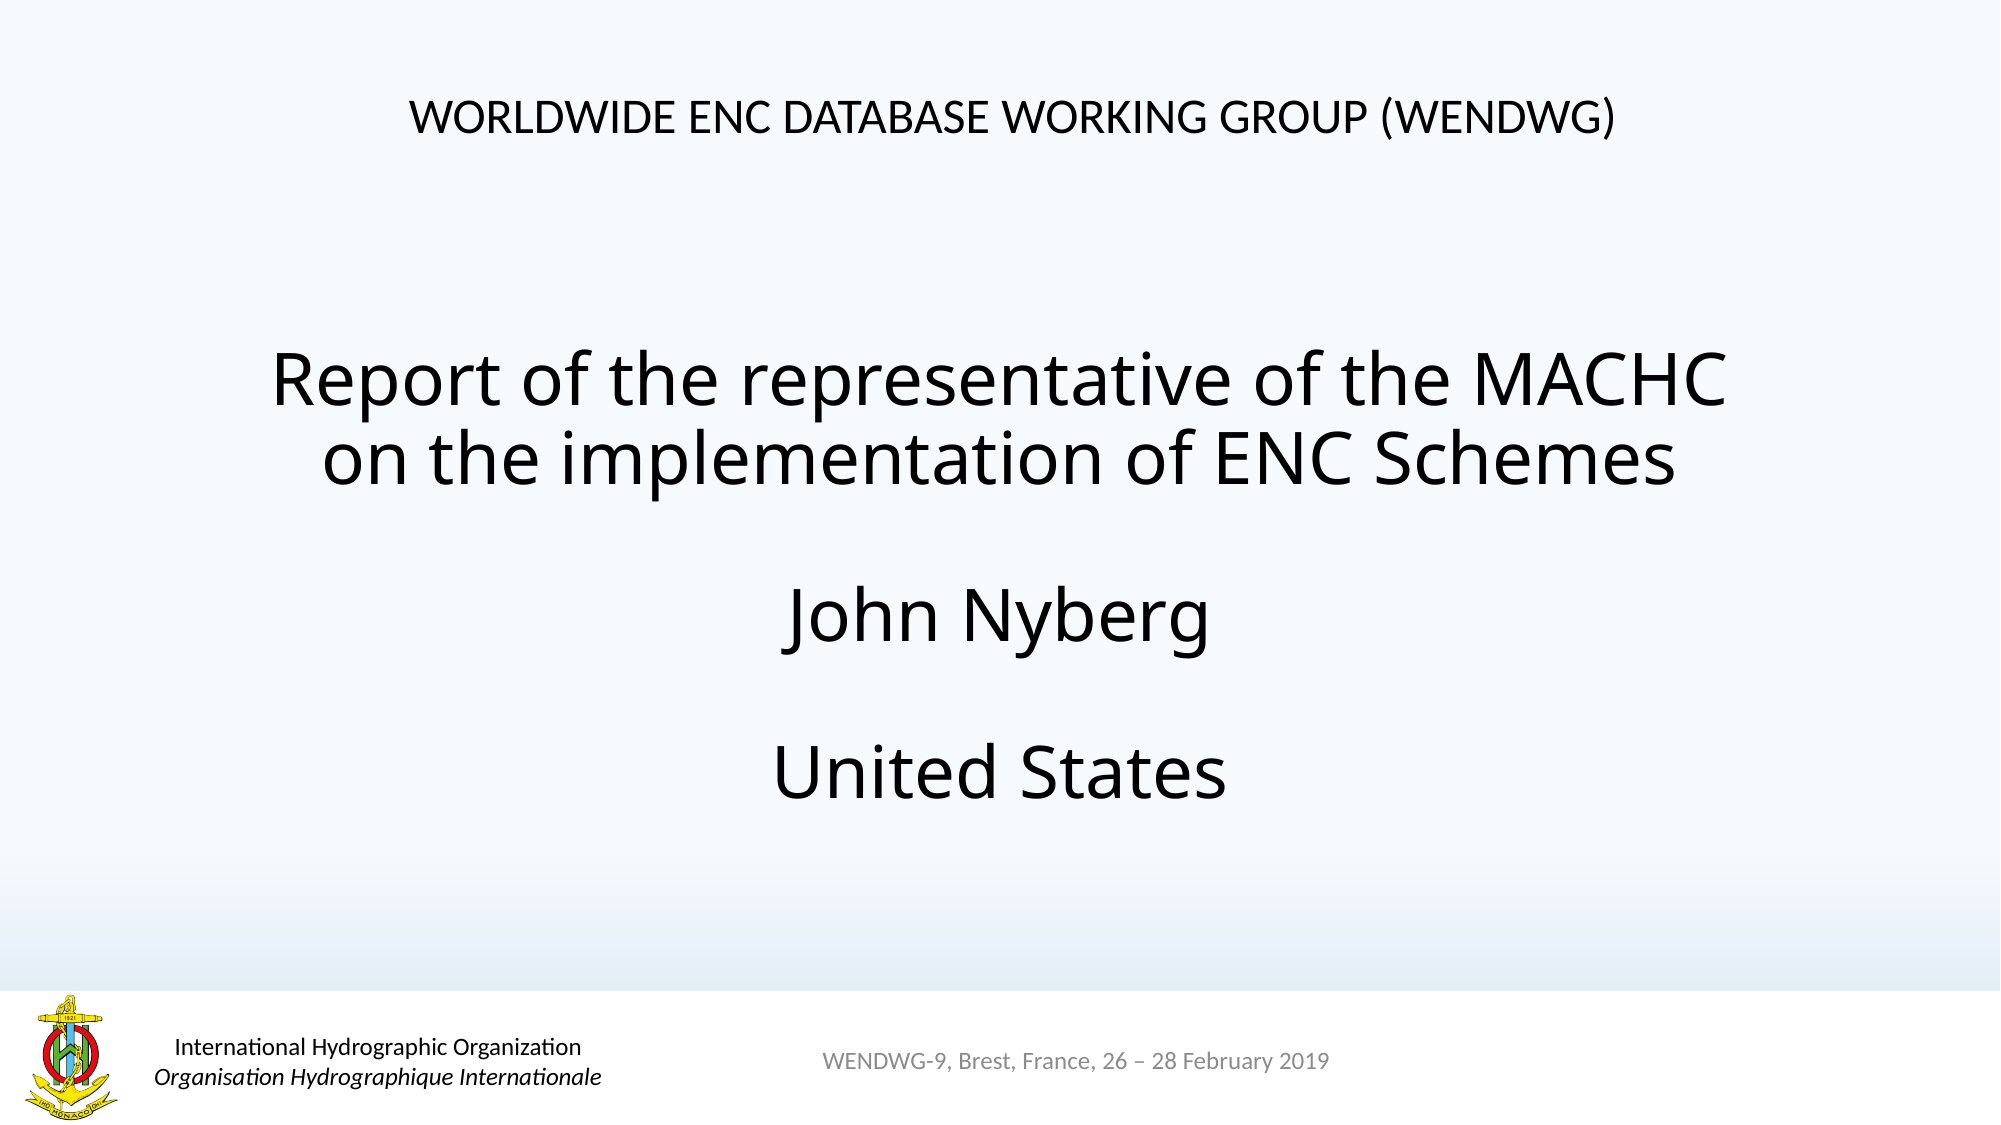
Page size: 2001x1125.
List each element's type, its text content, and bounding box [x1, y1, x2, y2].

footer WENDWG-9, Brest, France, 26 – 28 February 2019 [739, 1029, 1415, 1090]
subtitle WORLDWIDE ENC DATABASE WORKING GROUP (WENDWG) [263, 82, 1764, 212]
picture [17, 990, 122, 1125]
title Report of the representative of the MACHC on the implementation of ENC Schemes John Nyberg United States [249, 335, 1750, 828]
